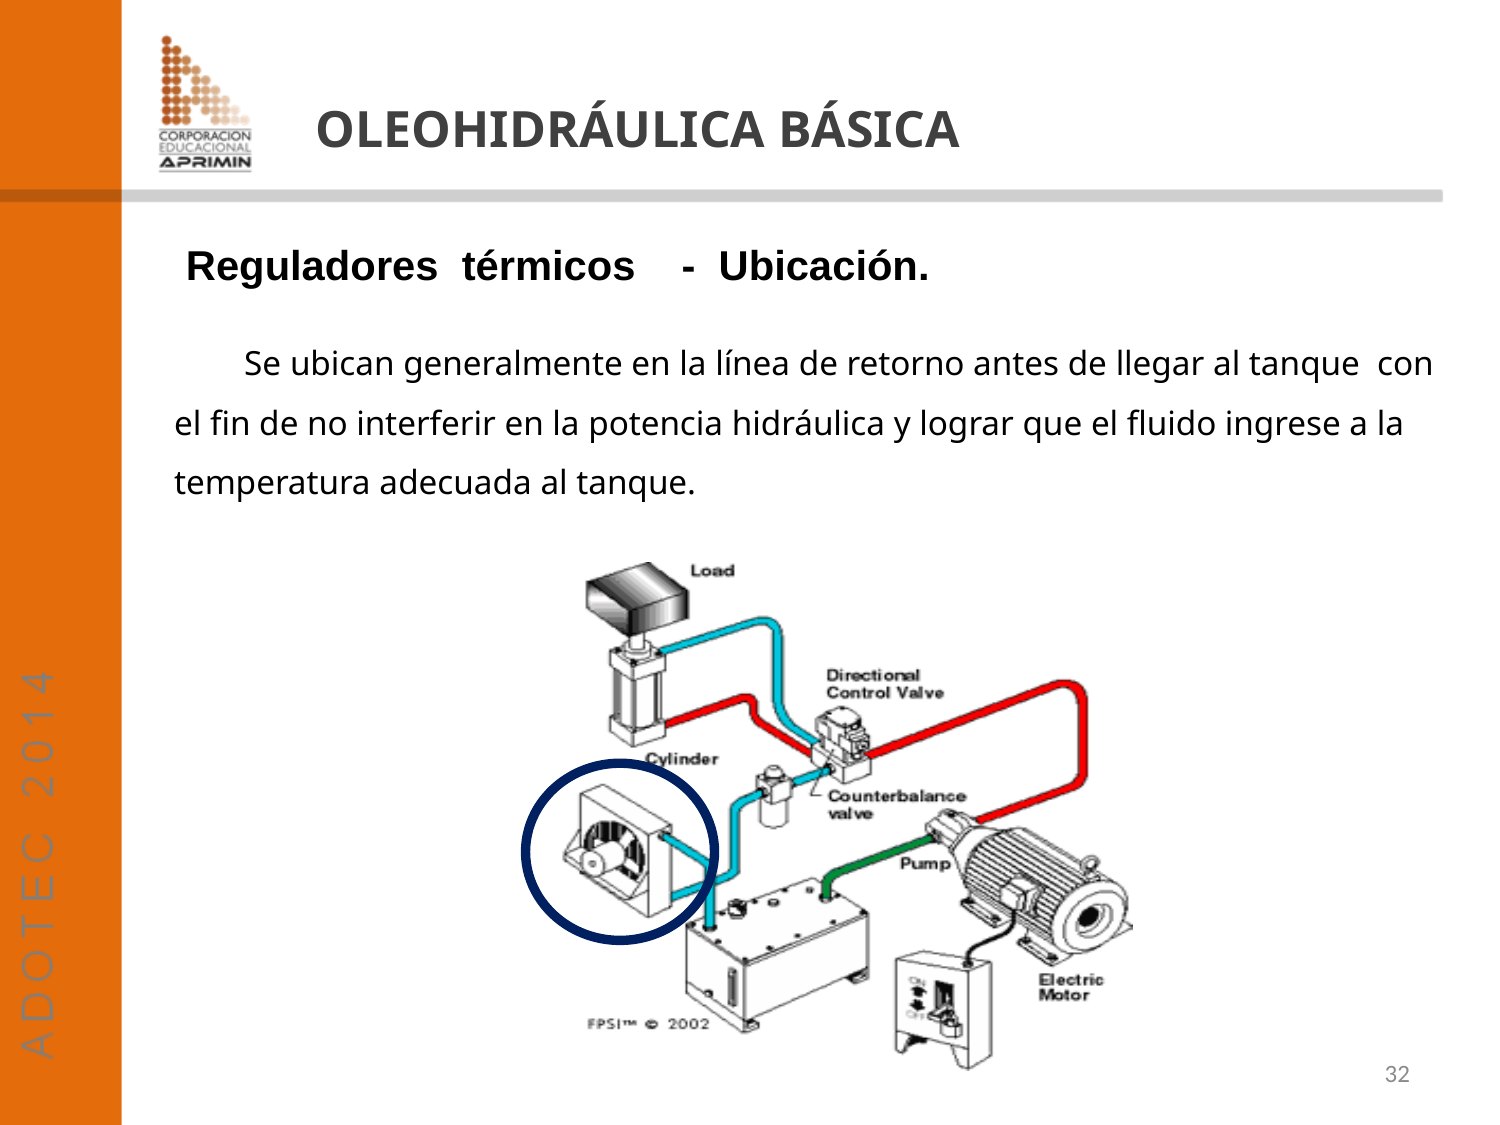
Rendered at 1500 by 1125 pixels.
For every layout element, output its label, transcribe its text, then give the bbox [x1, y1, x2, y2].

slide_number 32 [1074, 1042, 1425, 1103]
text_box Se ubican generalmente en la línea de retorno antes de llegar al tanque con el fin de no interferir en la potencia hidráulica y lograr que el fluido ingrese a la temperatura adecuada al tanque. [159, 314, 1459, 899]
text_box OLEOHIDRÁULICA BÁSICA [301, 89, 1211, 165]
picture [0, 0, 1500, 1125]
text_box Reguladores térmicos - Ubicación. [171, 231, 1069, 314]
text_box [523, 784, 555, 919]
